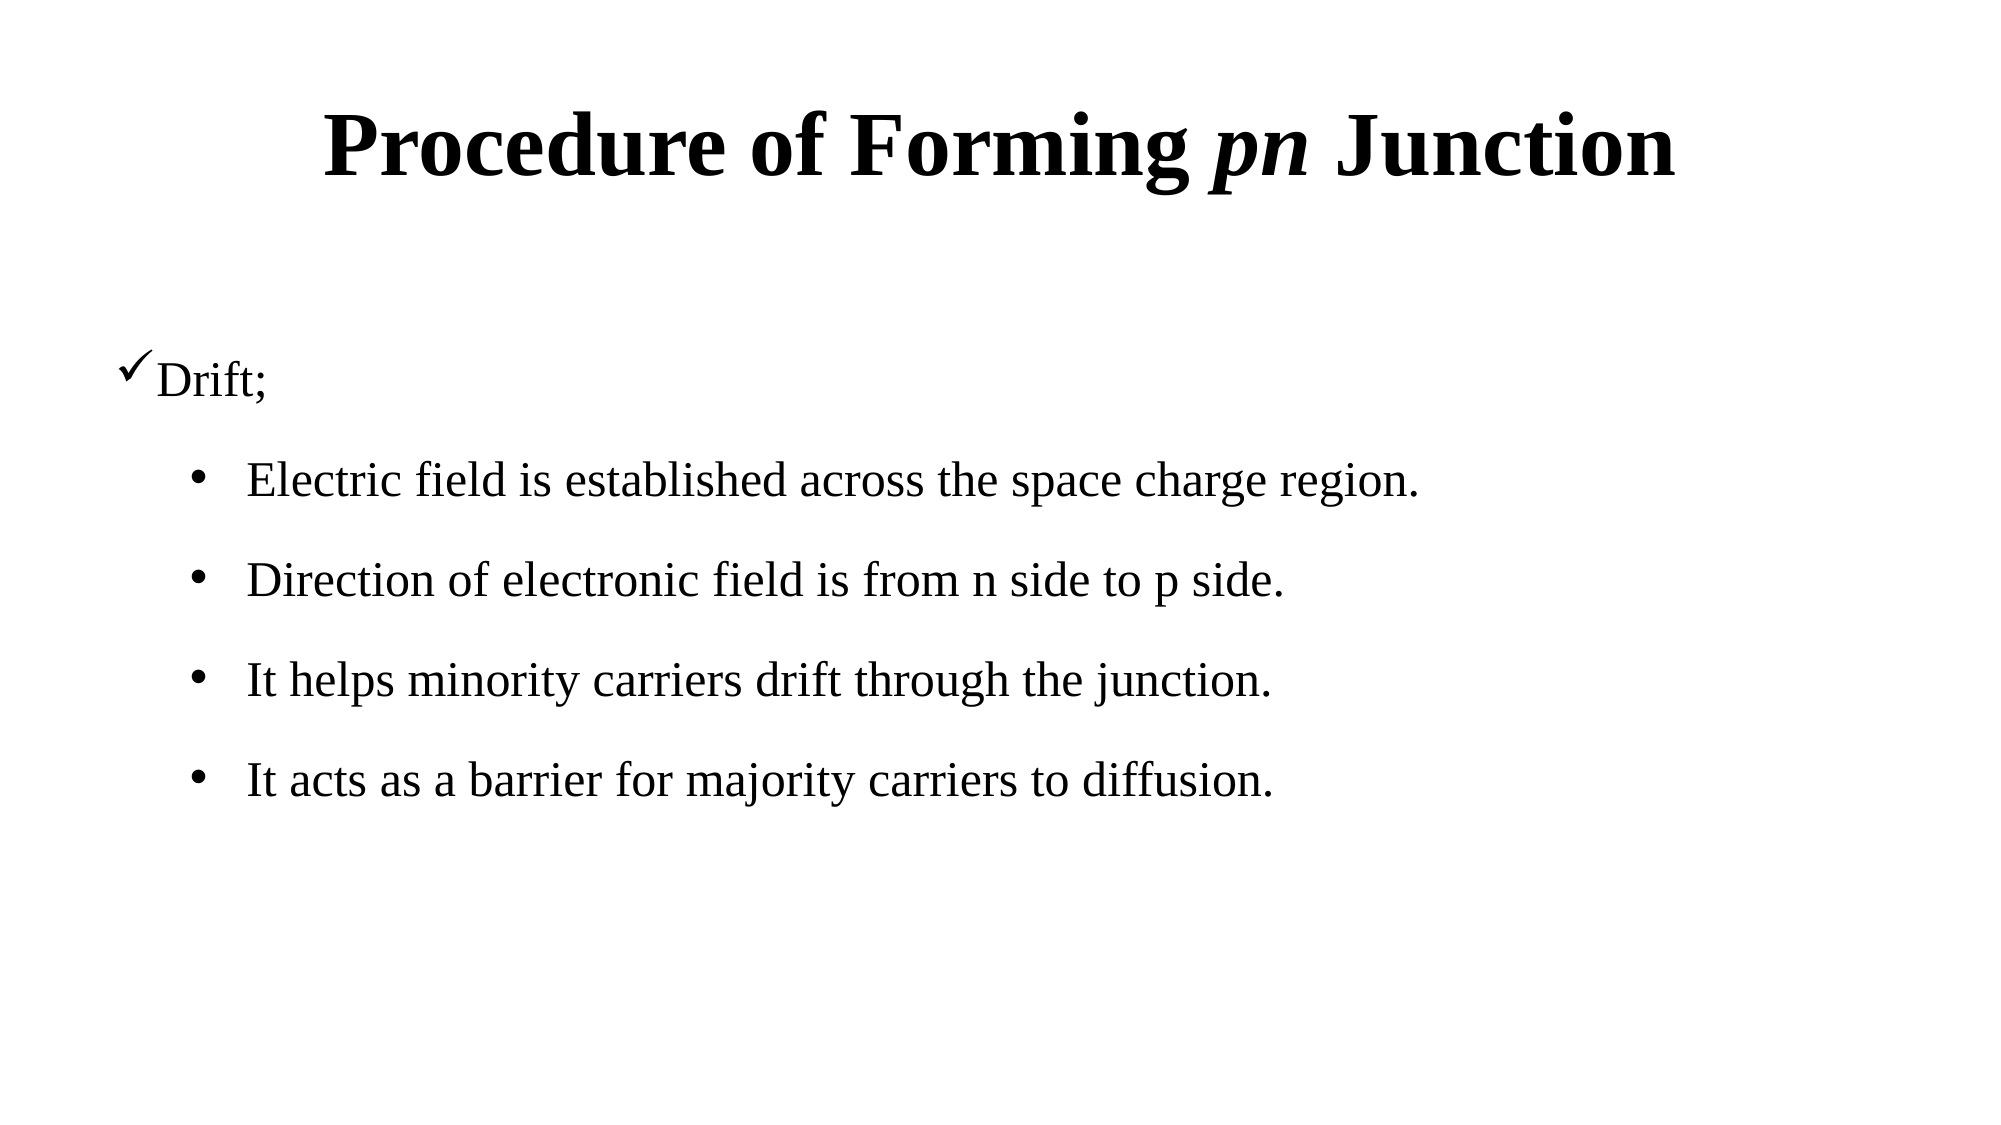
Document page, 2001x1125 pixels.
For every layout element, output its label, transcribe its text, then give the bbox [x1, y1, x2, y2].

title Procedure of Forming pn Junction [99, 45, 1900, 233]
list Drift; Electric field is established across the space charge region. Direction of electronic field is from n side to p side. It helps minority carriers drift through the junction. It acts as a barrier for majority carriers to diffusion. [99, 309, 1496, 1066]
